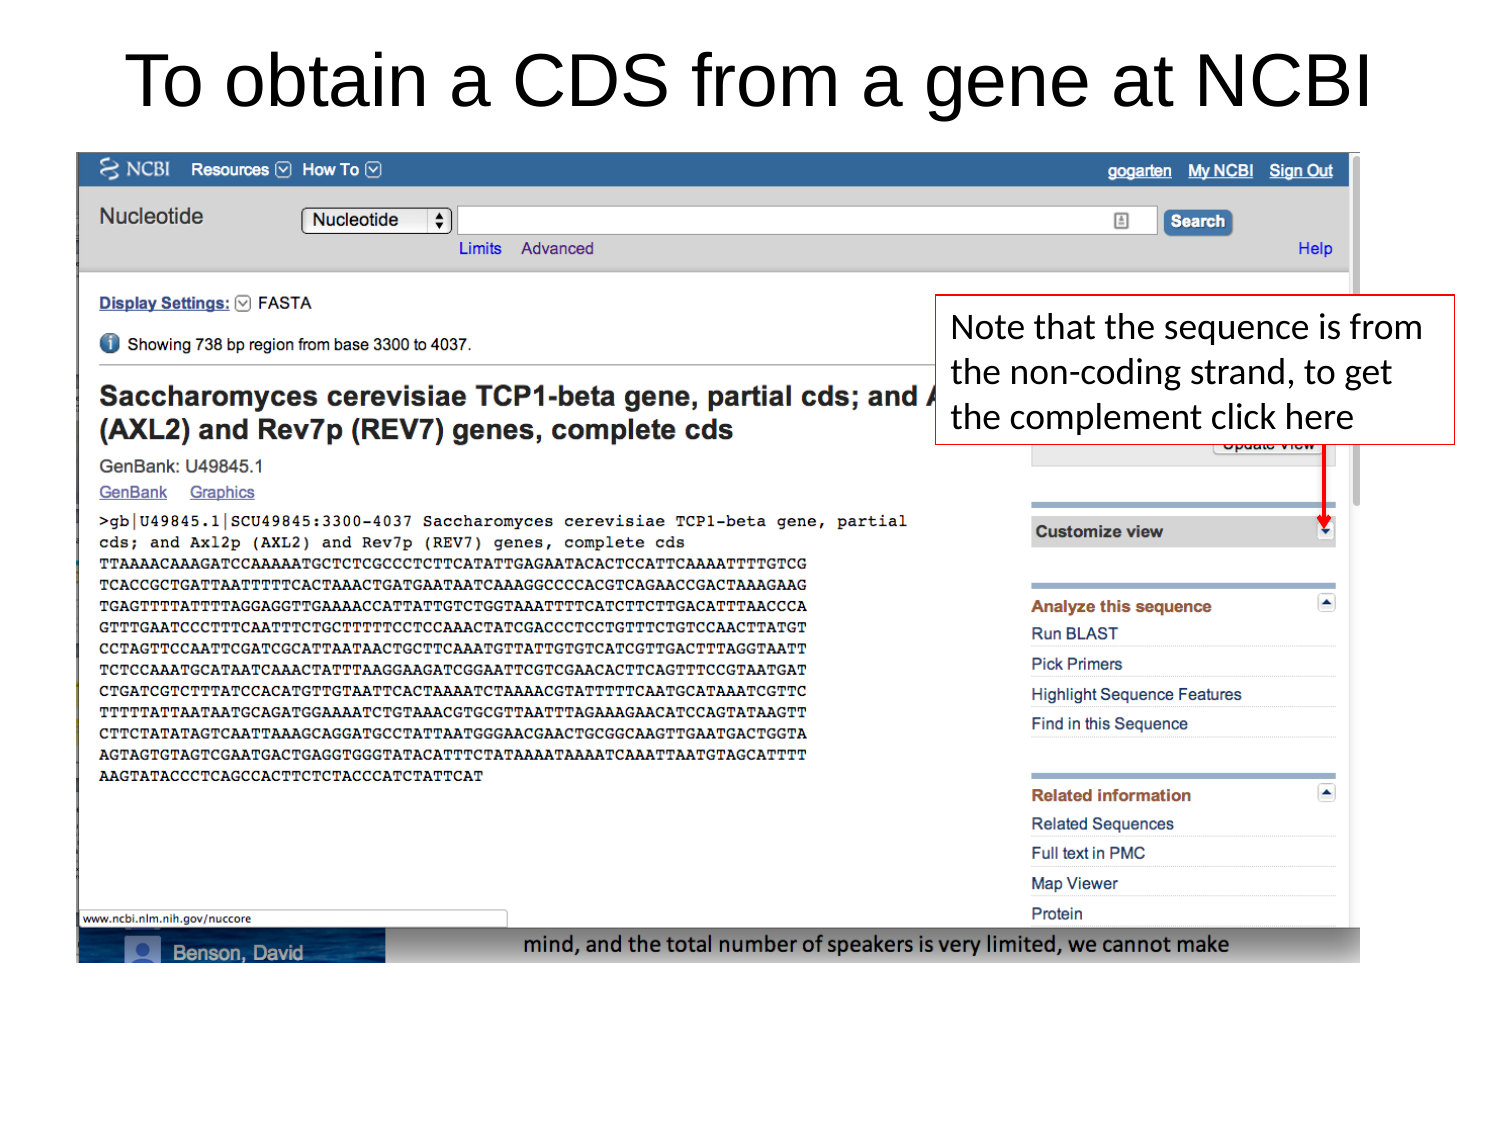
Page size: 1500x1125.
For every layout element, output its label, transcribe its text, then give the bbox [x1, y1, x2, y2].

picture [75, 152, 1360, 963]
title To obtain a CDS from a gene at NCBI [75, 0, 1425, 153]
text_box Note that the sequence is from the non-coding strand, to get the complement click here [1365, 294, 1455, 445]
